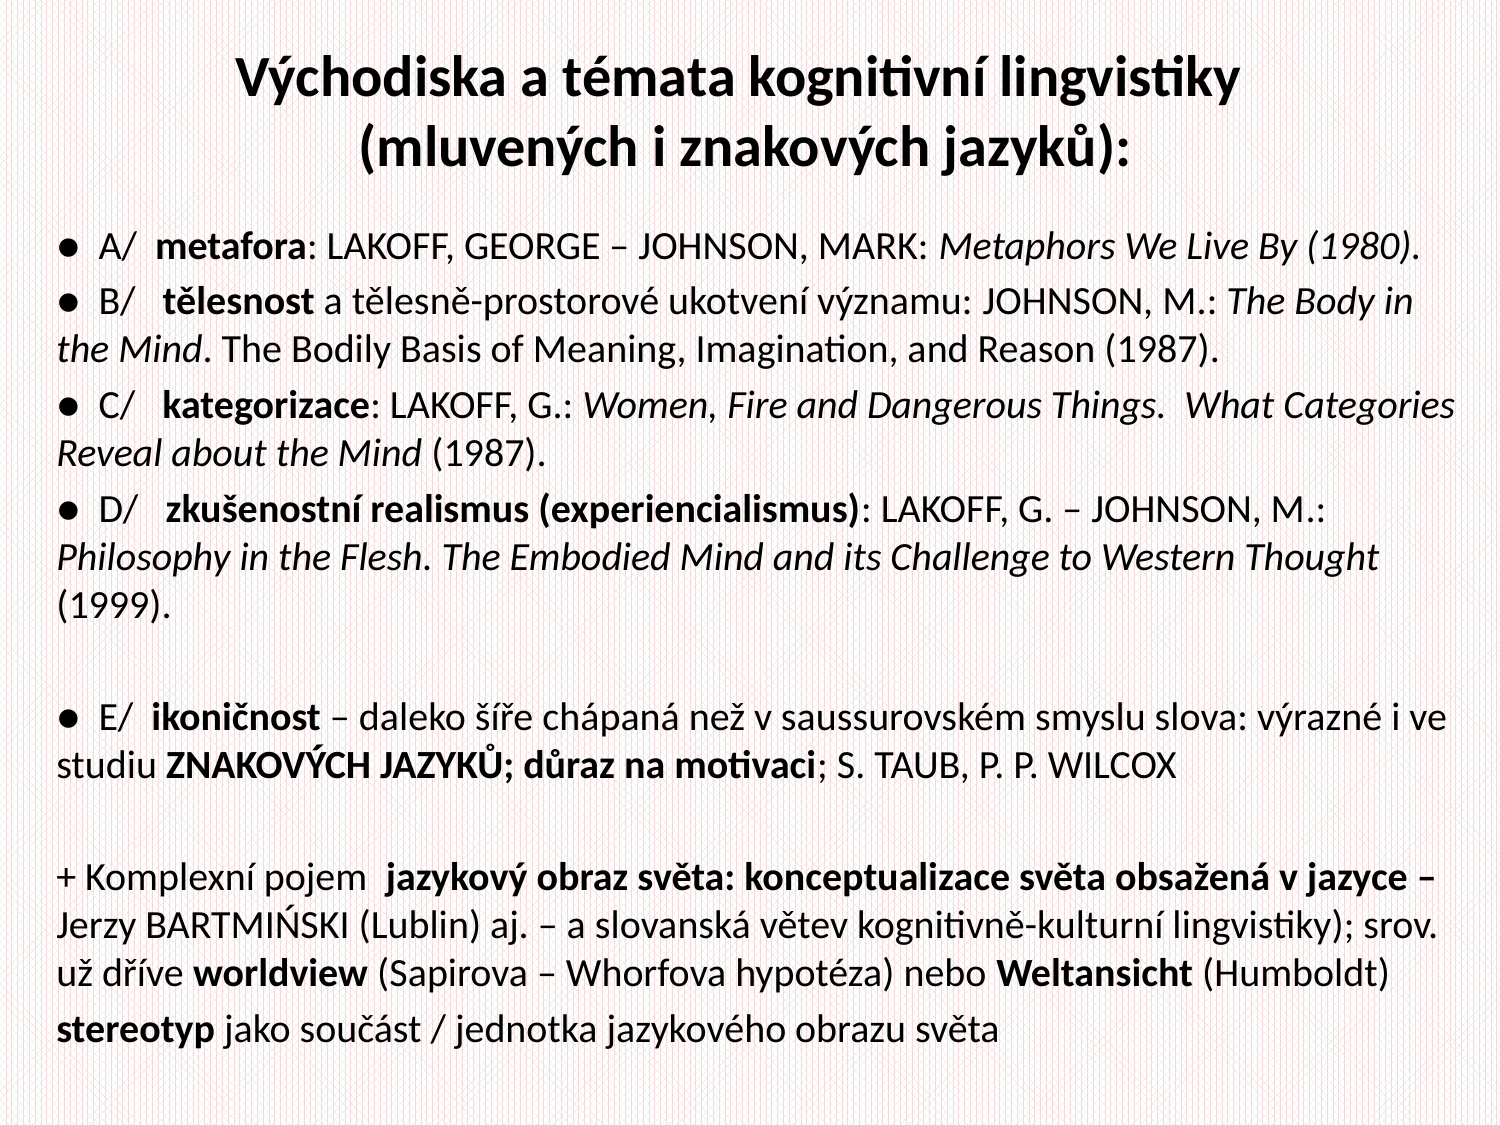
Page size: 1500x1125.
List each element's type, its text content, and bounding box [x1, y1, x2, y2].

title Východiska a témata kognitivní lingvistiky (mluvených i znakových jazyků): [64, 30, 1425, 184]
list ● A/ metafora: Lakoff, George – Johnson, Mark: Metaphors We Live By (1980). ● B/ tělesnost a tělesně-prostorové ukotvení významu: Johnson, M.: The Body in the Mind. The Bodily Basis of Meaning, Imagination, and Reason (1987). ● C/ kategorizace: Lakoff, G.: Women, Fire and Dangerous Things. What Categories Reveal about the Mind (1987). ● D/ zkušenostní realismus (experiencialismus): Lakoff, G. – Johnson, M.: Philosophy in the Flesh. The Embodied Mind and its Challenge to Western Thought (1999). ● E/ ikoničnost – daleko šíře chápaná než v saussurovském smyslu slova: výrazné i ve studiu ZNAKOVÝCH JAZYKŮ; důraz na motivaci; S. TAUB, P. P. WILCOX + Komplexní pojem jazykový obraz světa: konceptualizace světa obsažená v jazyce – Jerzy BARTMIŃSKI (Lublin) aj. – a slovanská větev kognitivně-kulturní lingvistiky); srov. už dříve worldview (Sapirova – Whorfova hypotéza) nebo Weltansicht (Humboldt) stereotyp jako součást / jednotka jazykového obrazu světa [41, 184, 1483, 1125]
